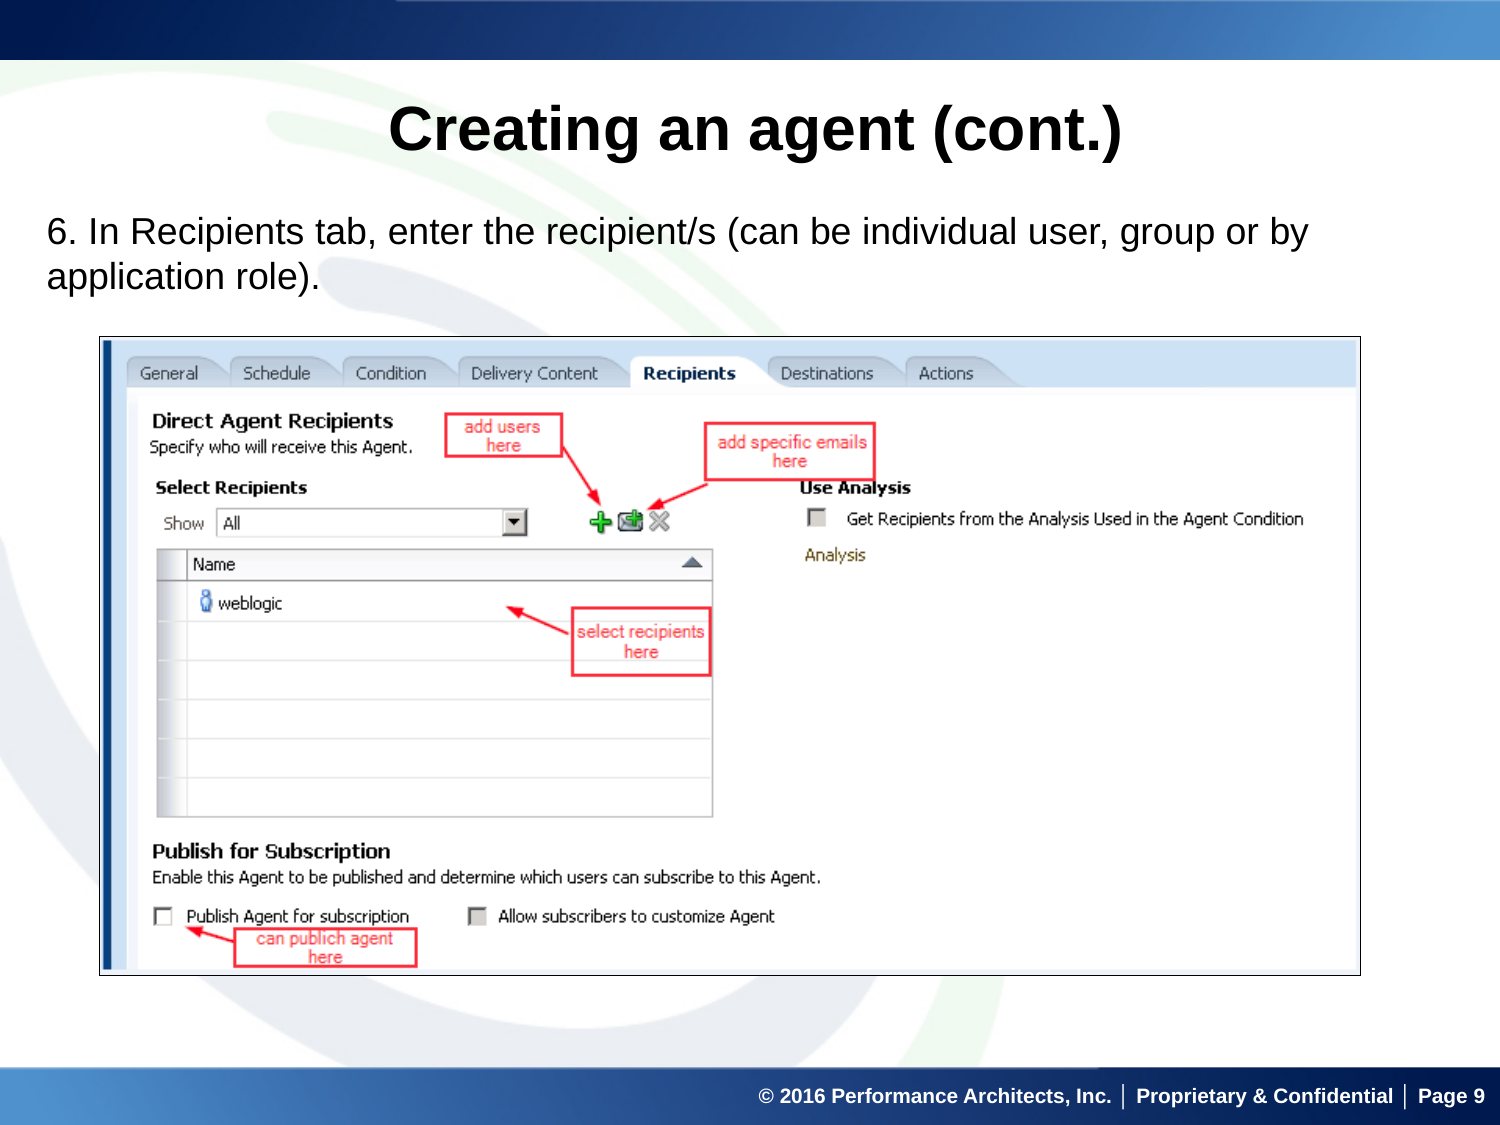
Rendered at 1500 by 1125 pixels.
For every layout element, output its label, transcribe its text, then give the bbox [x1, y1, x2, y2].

text_box 6. In Recipients tab, enter the recipient/s (can be individual user, group or by application role). [31, 199, 1450, 305]
slide_number © 2016 Performance Architects, Inc. │ Proprietary & Confidential │ Page 9 [725, 1074, 1500, 1125]
picture [0, 0, 1500, 1125]
title Creating an agent (cont.) [62, 75, 1450, 175]
